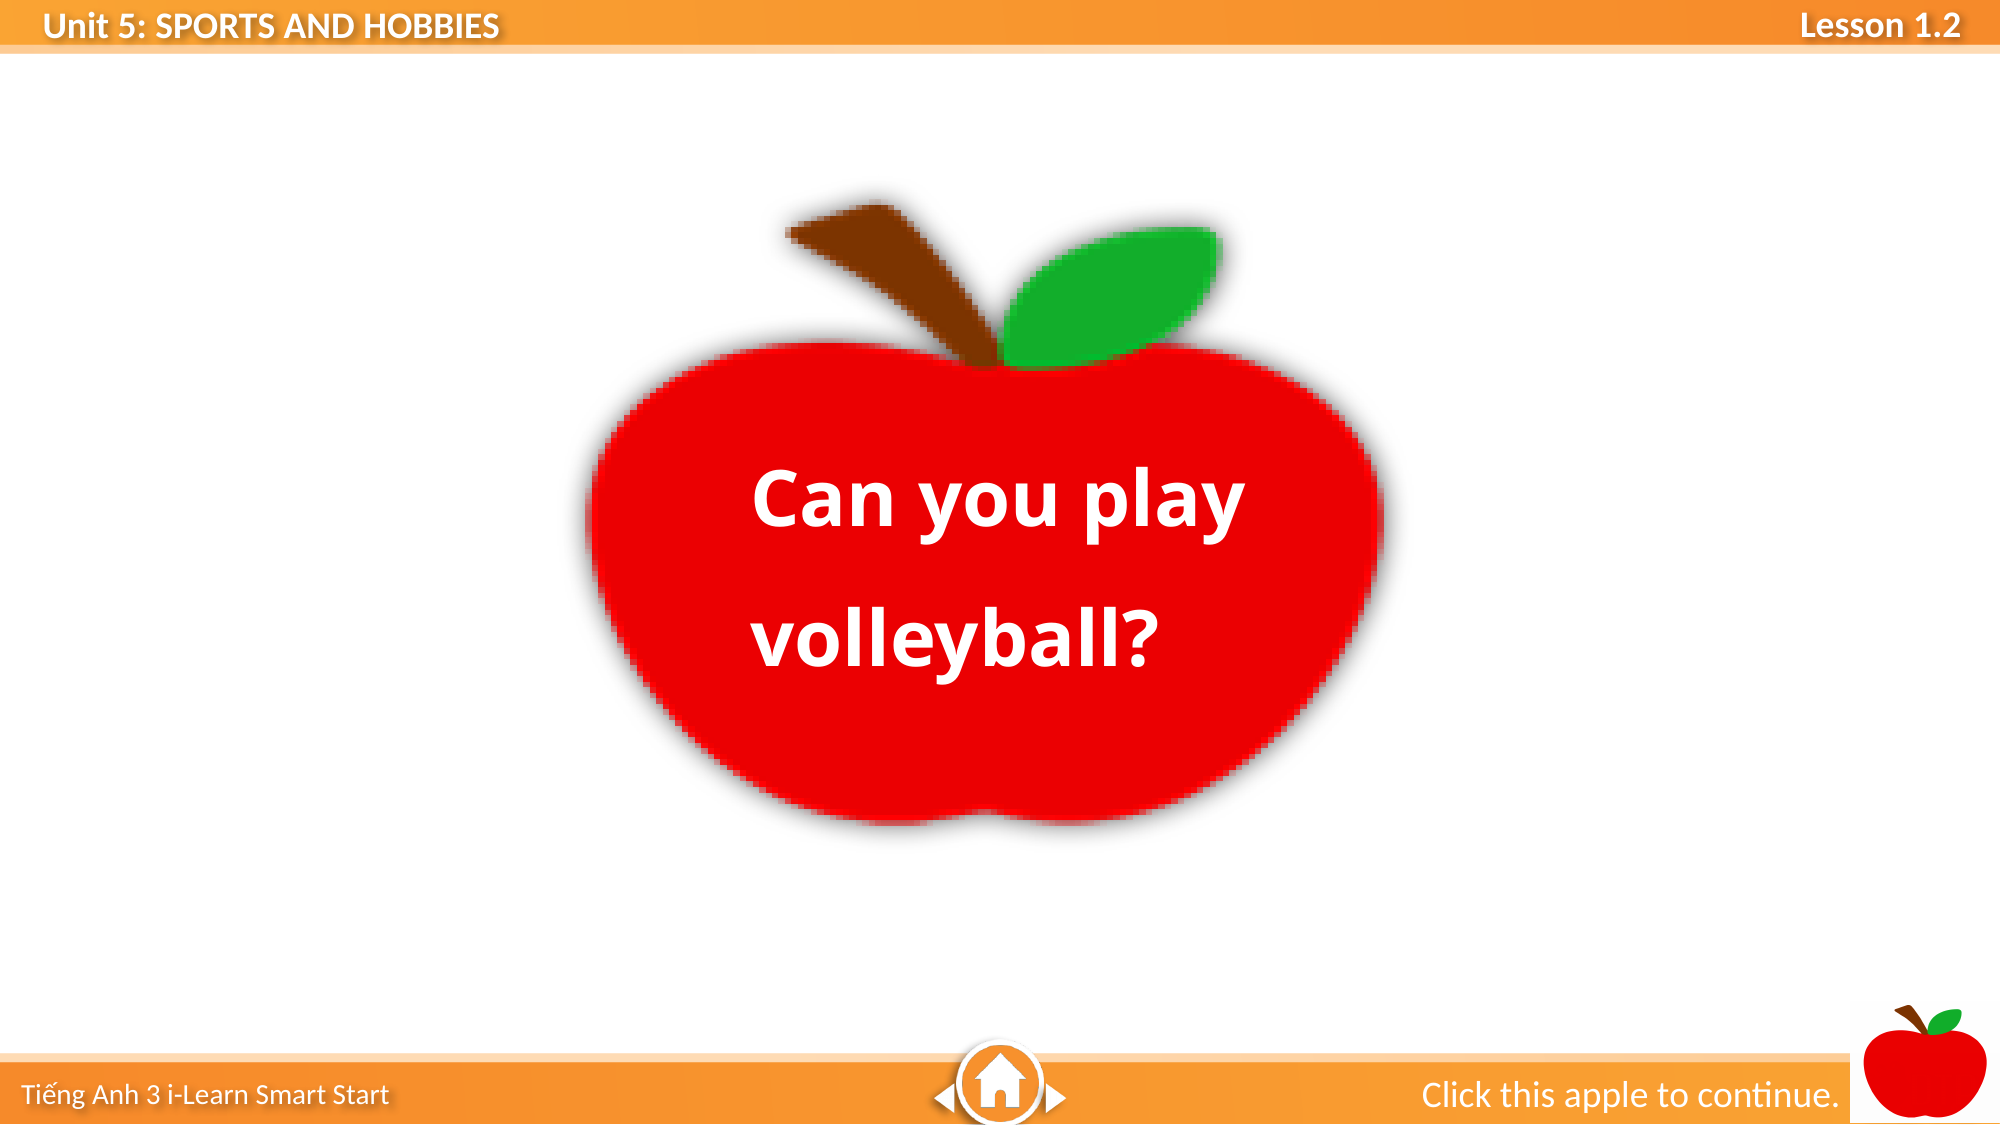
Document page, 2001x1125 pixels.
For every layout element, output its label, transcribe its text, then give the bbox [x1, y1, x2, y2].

text_box Click this apple to continue. [1407, 1062, 1844, 1122]
picture [0, 0, 2000, 1125]
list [1849, 1001, 2000, 1123]
